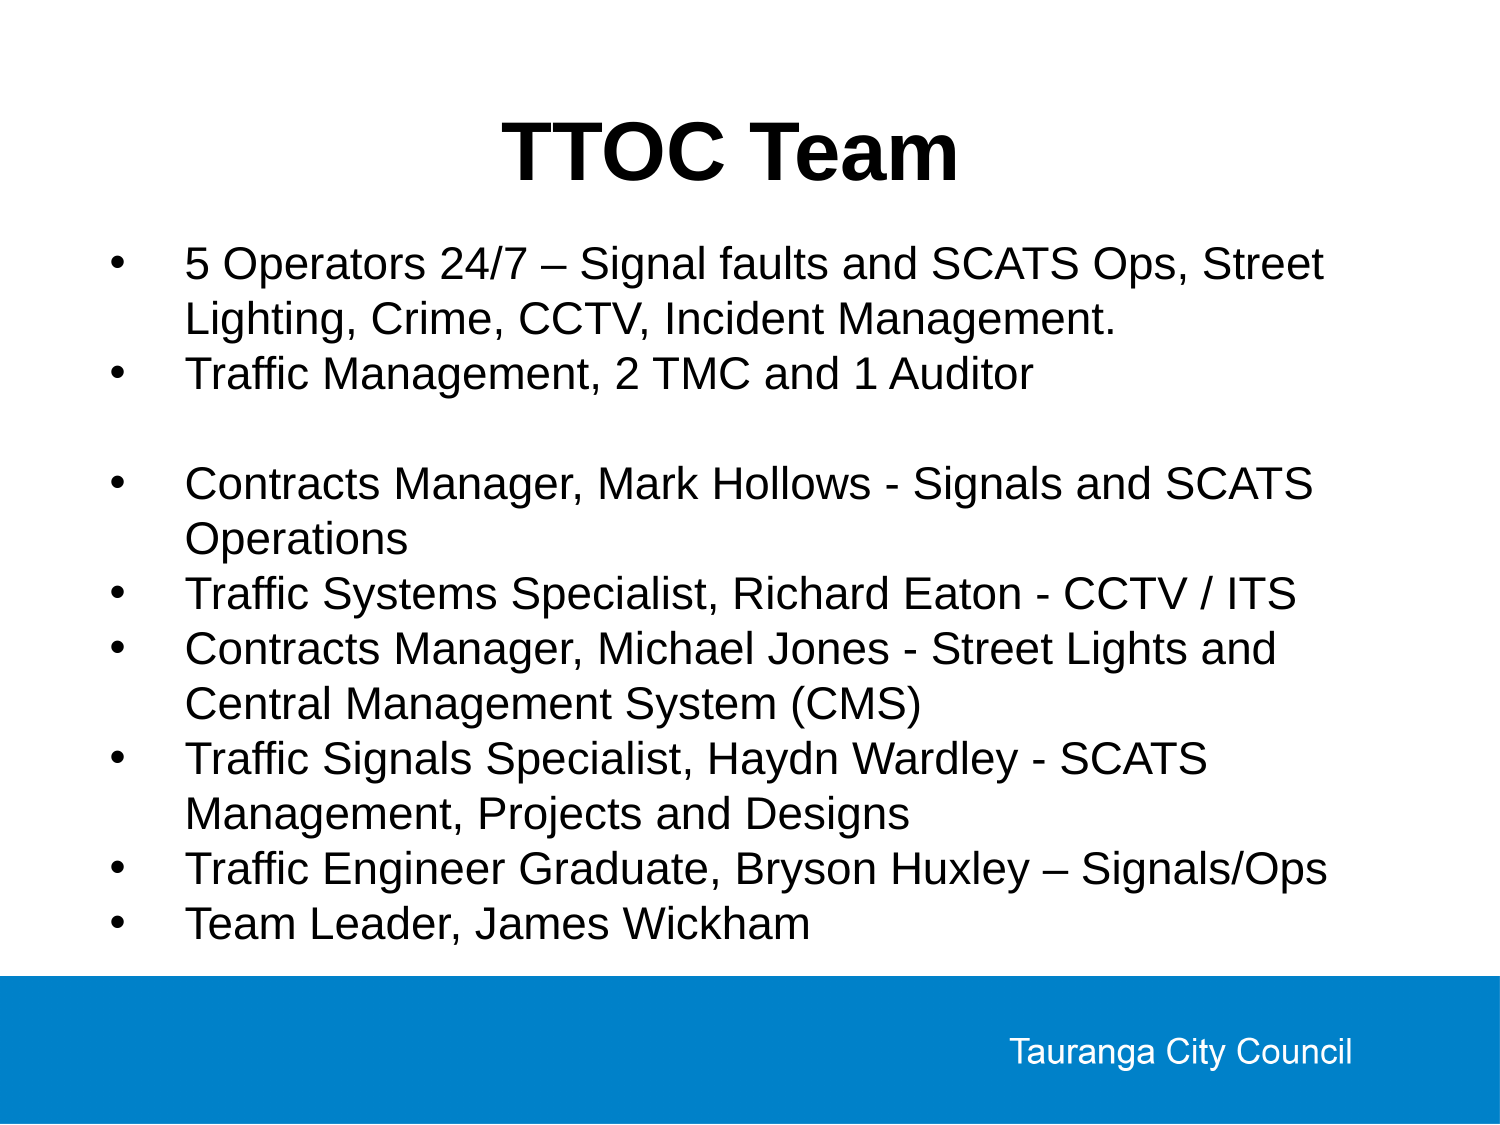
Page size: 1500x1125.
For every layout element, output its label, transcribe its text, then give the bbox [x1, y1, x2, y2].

picture [0, 976, 1500, 1124]
text_box TTOC Team [486, 90, 997, 205]
text_box 5 Operators 24/7 – Signal faults and SCATS Ops, Street Lighting, Crime, CCTV, Incident Management. Traffic Management, 2 TMC and 1 Auditor Contracts Manager, Mark Hollows - Signals and SCATS Operations Traffic Systems Specialist, Richard Eaton - CCTV / ITS Contracts Manager, Michael Jones - Street Lights and Central Management System (CMS) Traffic Signals Specialist, Haydn Wardley - SCATS Management, Projects and Designs Traffic Engineer Graduate, Bryson Huxley – Signals/Ops Team Leader, James Wickham [94, 226, 1389, 956]
